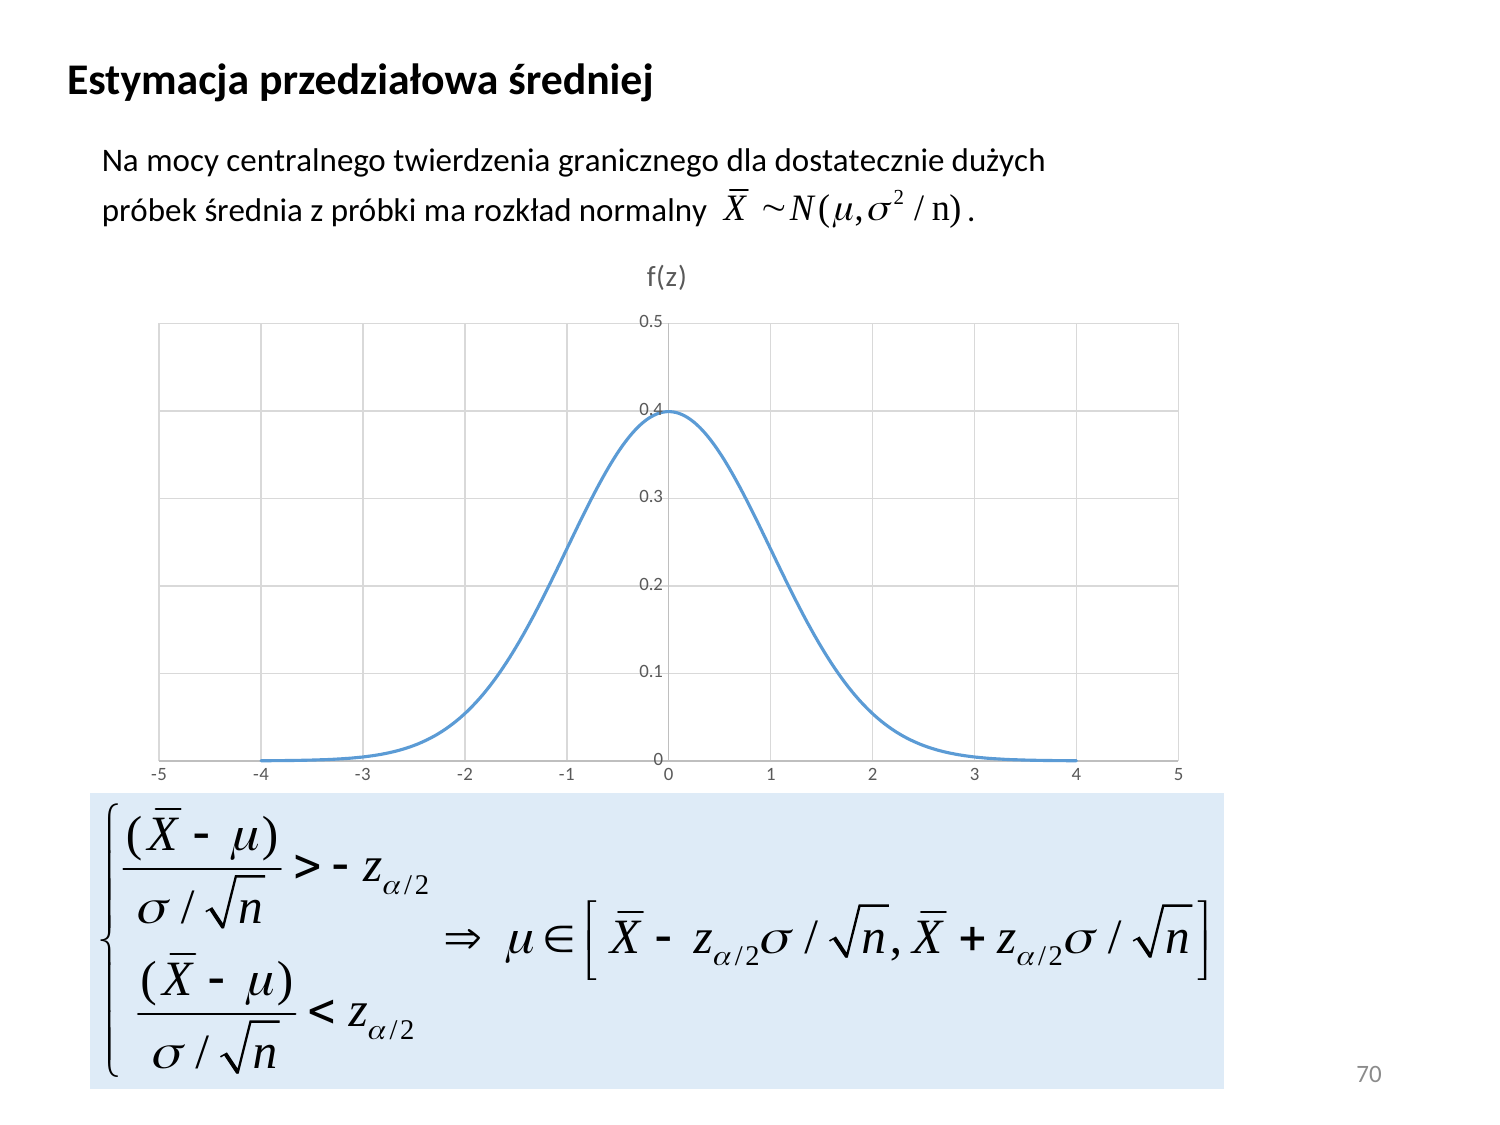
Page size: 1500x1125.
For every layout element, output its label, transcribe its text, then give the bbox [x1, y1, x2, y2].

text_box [89, 792, 1224, 1089]
slide_number 70 [1059, 1042, 1397, 1103]
text_box Estymacja przedziałowa średniej [52, 43, 869, 111]
chart [129, 236, 1205, 792]
picture [89, 140, 1067, 237]
